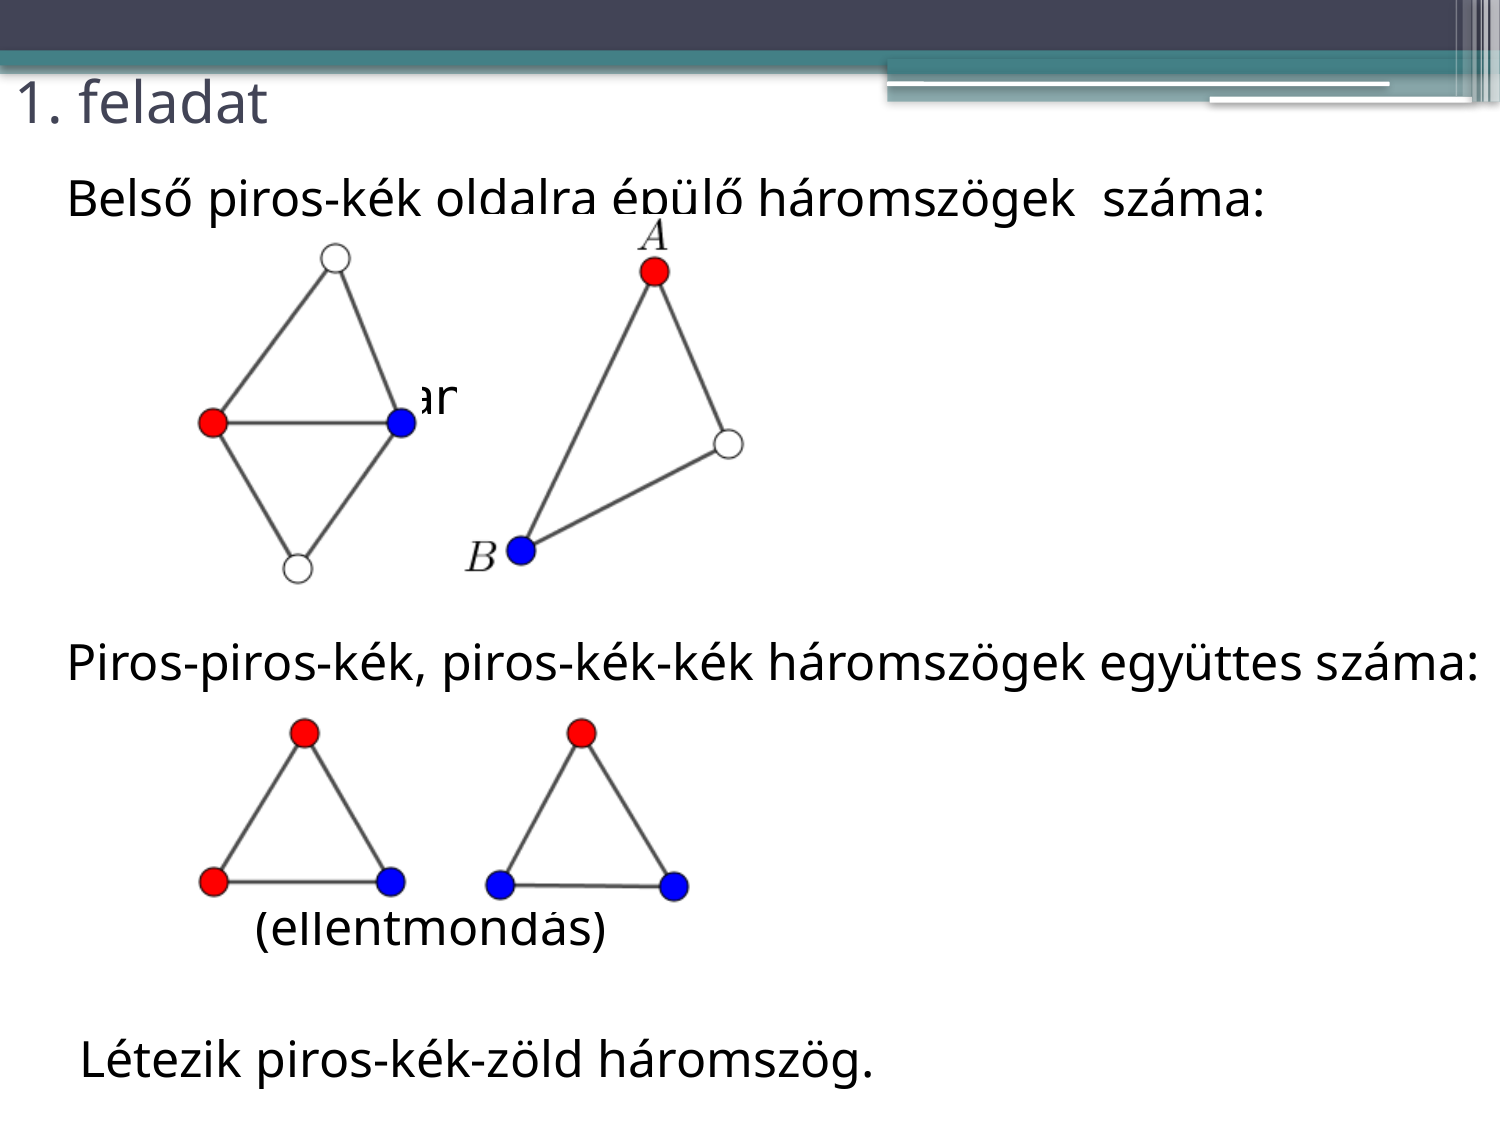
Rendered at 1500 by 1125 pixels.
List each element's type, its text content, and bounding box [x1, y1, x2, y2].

picture [185, 706, 704, 912]
picture [193, 232, 422, 591]
title 1. feladat [0, 42, 890, 159]
picture [457, 214, 757, 587]
